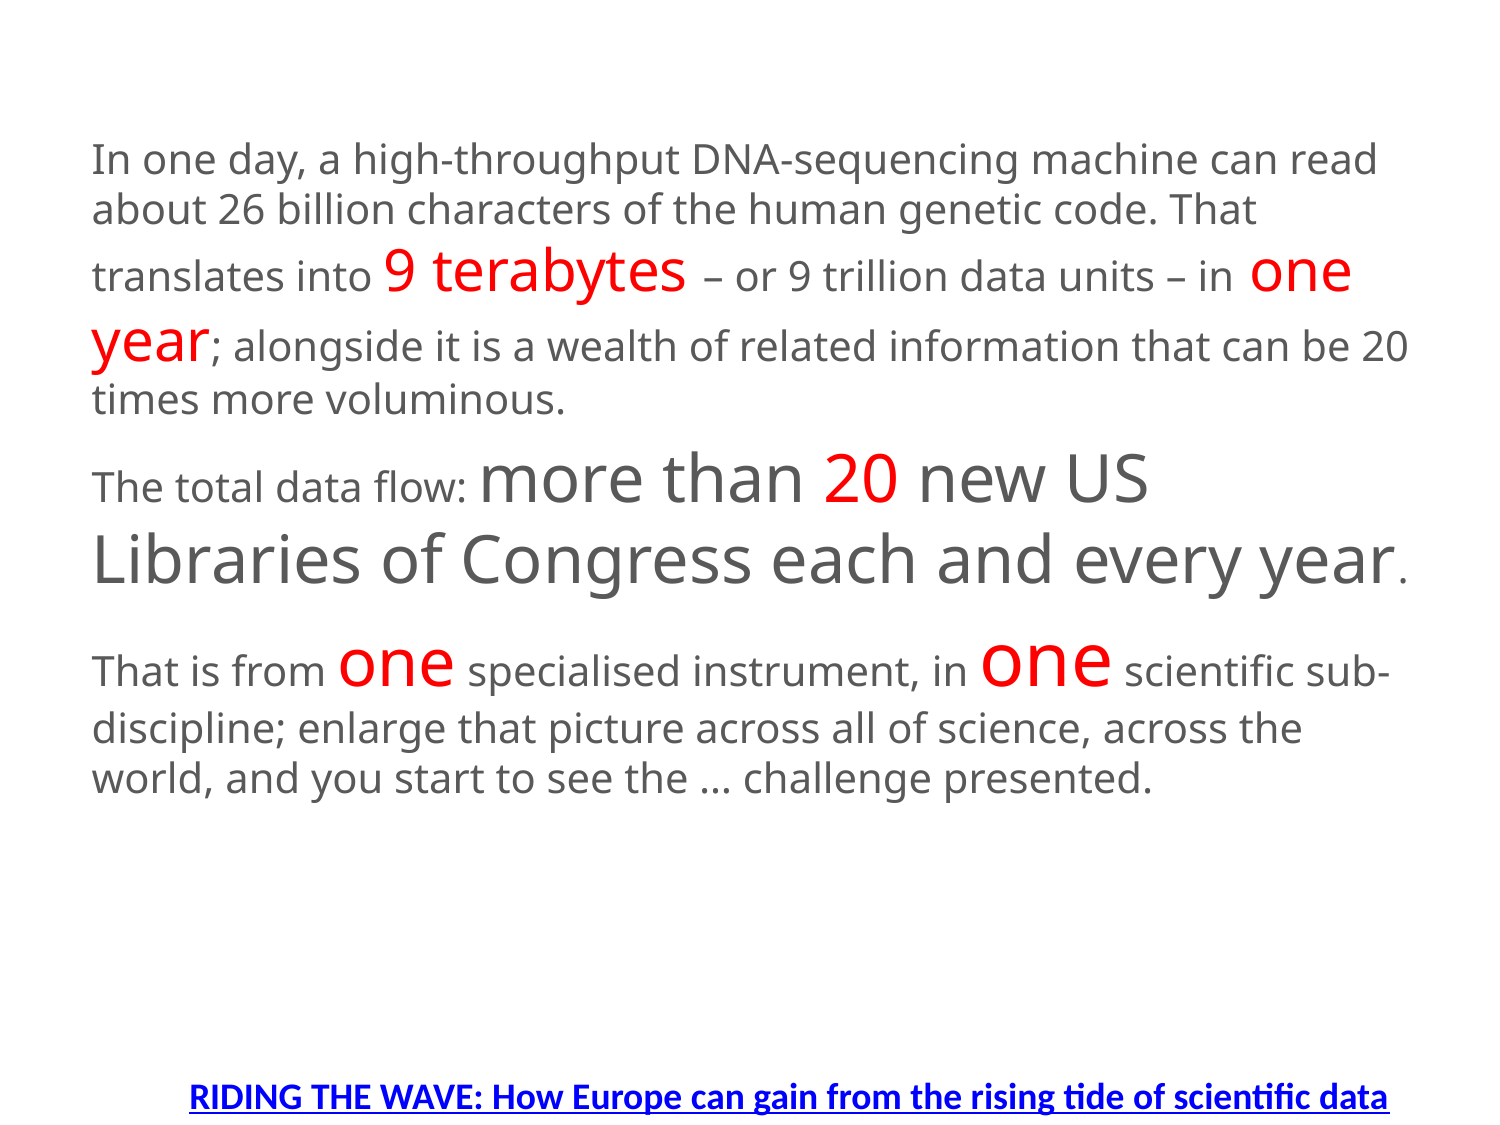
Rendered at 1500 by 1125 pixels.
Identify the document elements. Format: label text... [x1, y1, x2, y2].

list In one day, a high-throughput DNA-sequencing machine can read about 26 billion characters of the human genetic code. That translates into 9 terabytes – or 9 trillion data units – in one year; alongside it is a wealth of related information that can be 20 times more voluminous. The total data flow: more than 20 new US Libraries of Congress each and every year. That is from one specialised instrument, in one scientific sub-discipline; enlarge that picture across all of science, across the world, and you start to see the … challenge presented. [76, 125, 1427, 868]
text_box RIDING THE WAVE: How Europe can gain from the rising tide of scientific data [174, 1064, 1406, 1125]
